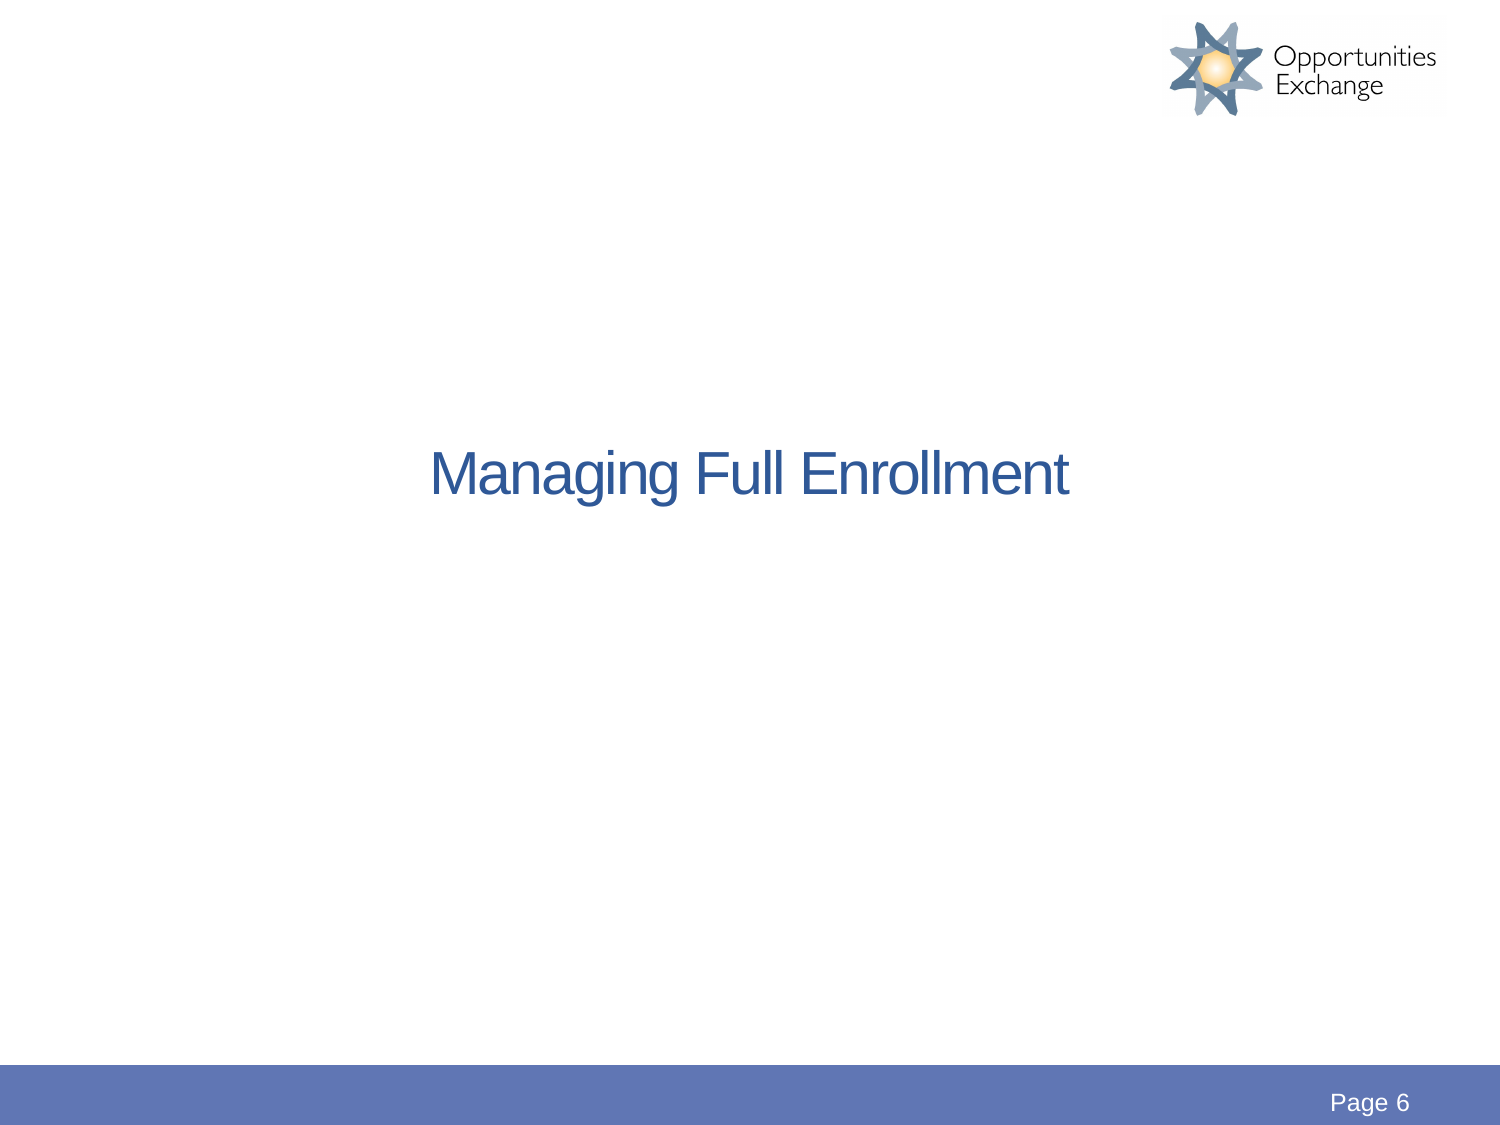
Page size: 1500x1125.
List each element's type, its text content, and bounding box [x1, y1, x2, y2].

title Managing Full Enrollment [75, 425, 1425, 588]
slide_number Page 6 [1250, 1074, 1425, 1125]
picture [1162, 15, 1447, 117]
